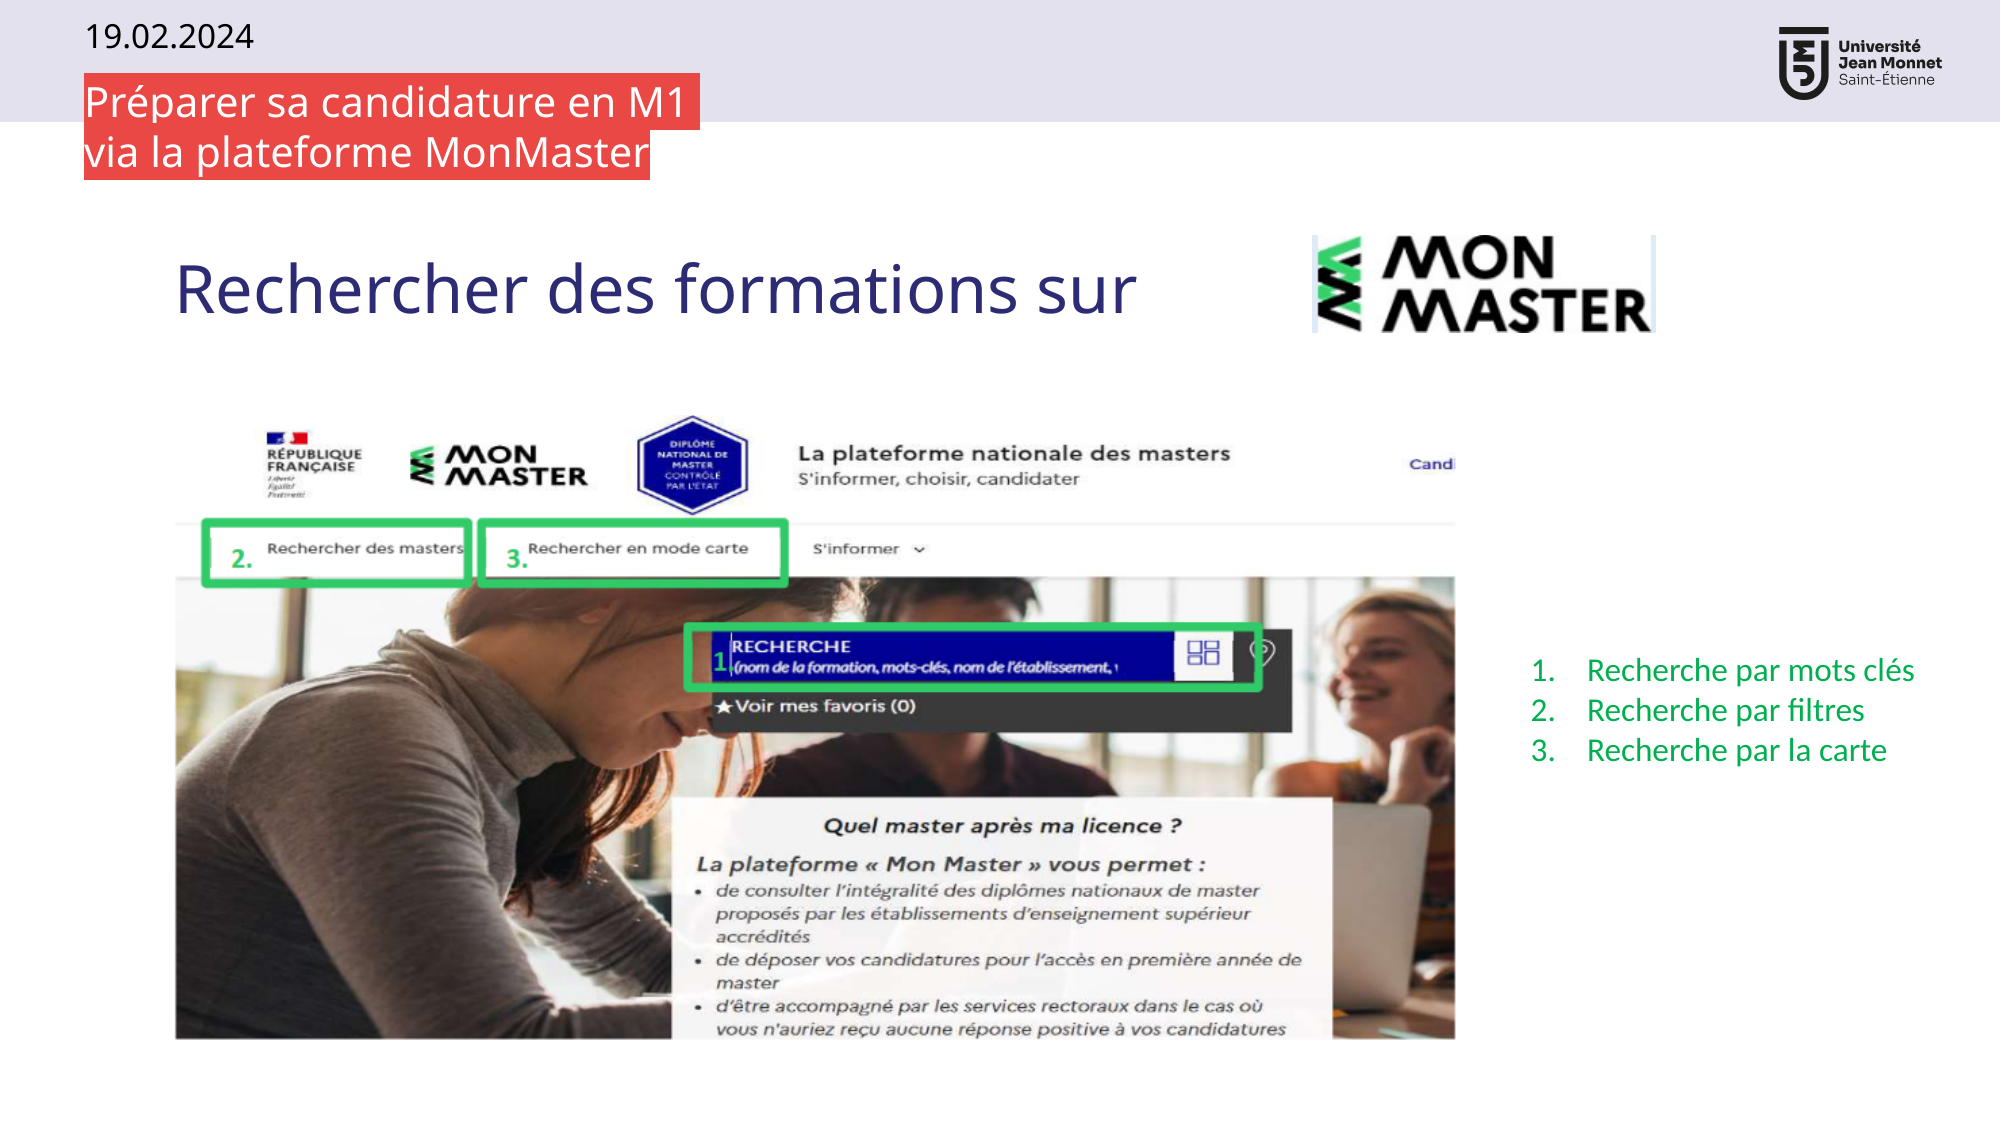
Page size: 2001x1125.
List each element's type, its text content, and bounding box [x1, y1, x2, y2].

text_box 19.02.2024 [69, 8, 386, 63]
picture [1312, 235, 1656, 333]
text_box Recherche par mots clés Recherche par filtres Recherche par la carte [1515, 640, 1930, 776]
picture [1779, 27, 1942, 100]
text_box Préparer sa candidature en M1 via la plateforme MonMaster [69, 68, 946, 184]
text_box Rechercher des formations sur [159, 239, 1834, 414]
picture [159, 415, 1465, 1050]
text_box [0, 0, 2000, 123]
